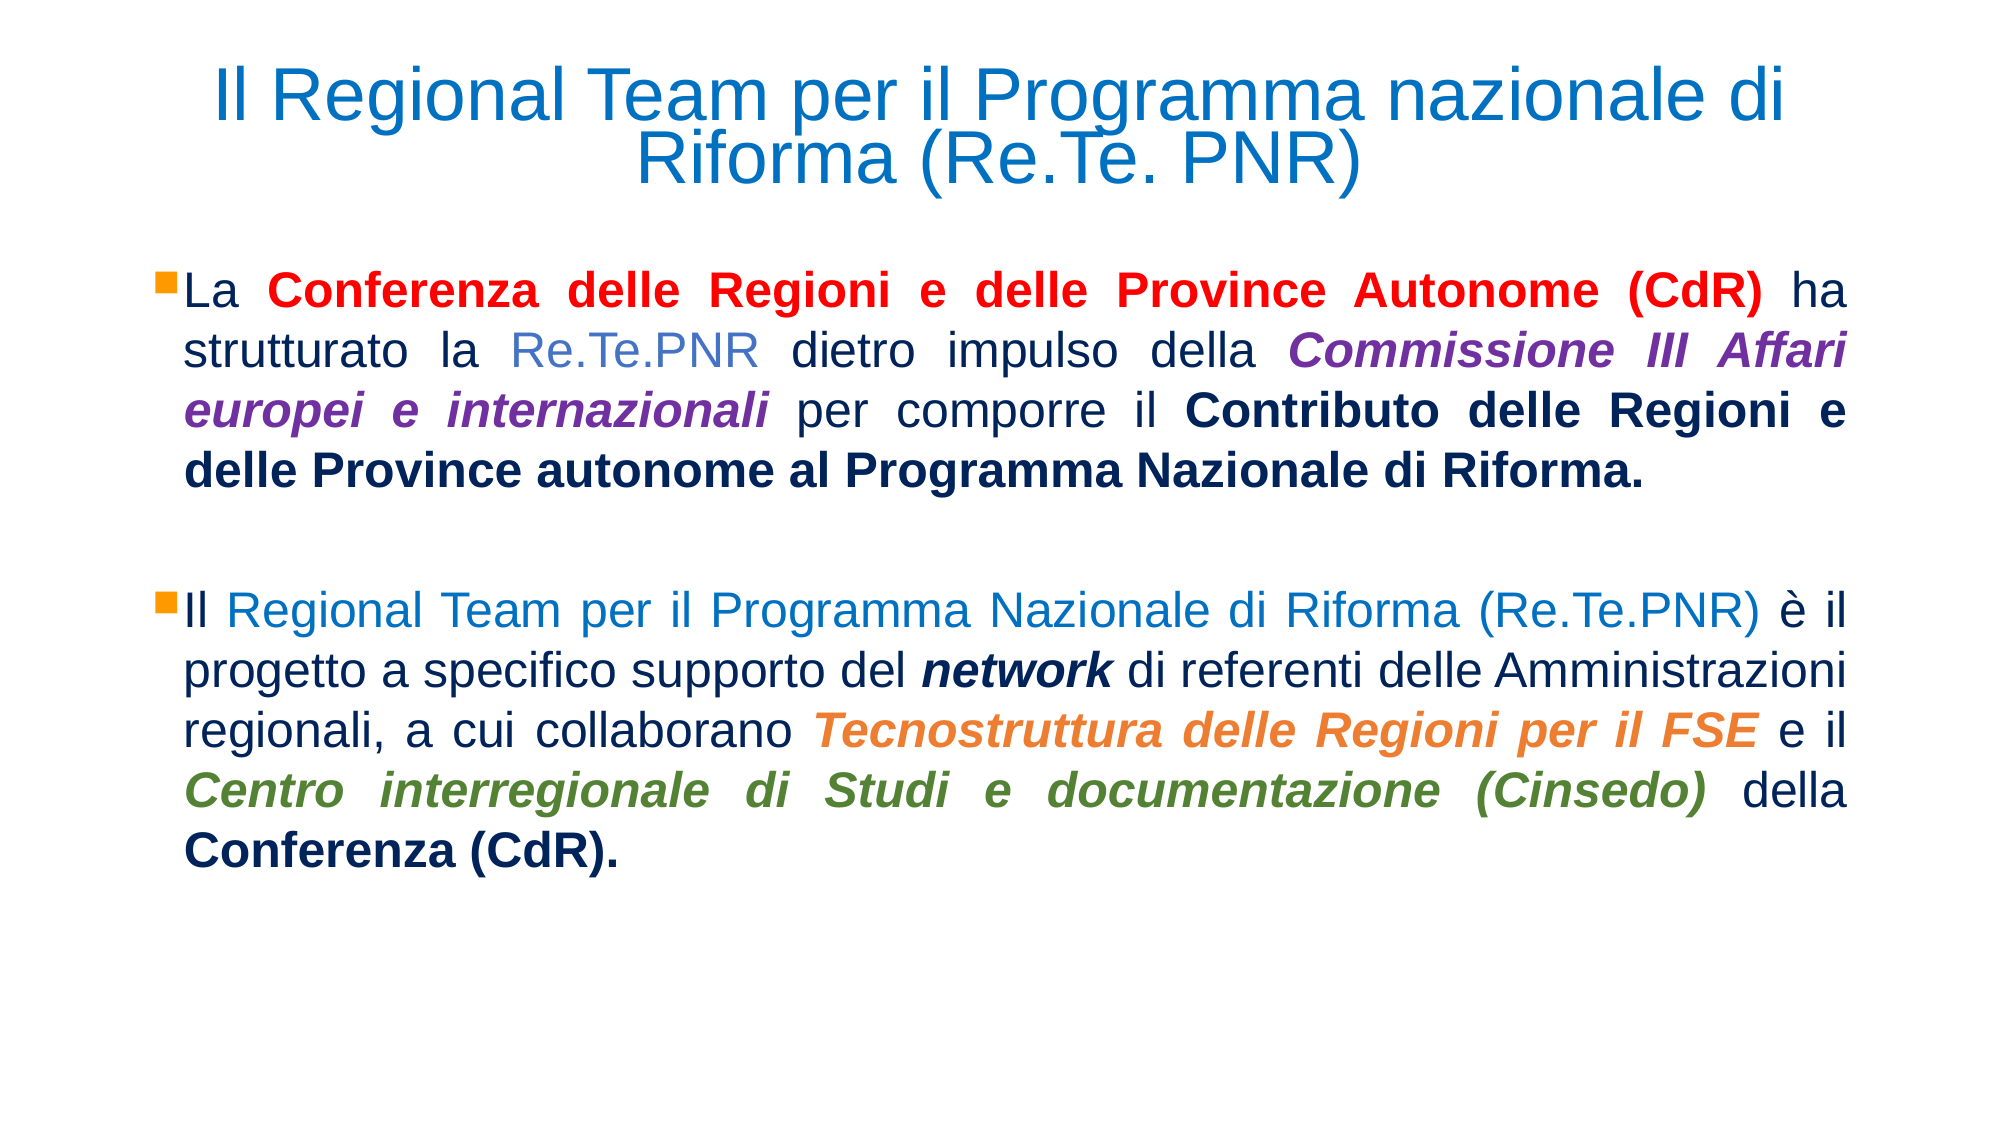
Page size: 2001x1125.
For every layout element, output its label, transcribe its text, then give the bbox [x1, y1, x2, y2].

list La Conferenza delle Regioni e delle Province Autonome (CdR) ha strutturato la Re.Te.PNR dietro impulso della Commissione III Affari europei e internazionali per comporre il Contributo delle Regioni e delle Province autonome al Programma Nazionale di Riforma. Il Regional Team per il Programma Nazionale di Riforma (Re.Te.PNR) è il progetto a specifico supporto del network di referenti delle Amministrazioni regionali, a cui collaborano Tecnostruttura delle Regioni per il FSE e il Centro interregionale di Studi e documentazione (Cinsedo) della Conferenza (CdR). [137, 217, 1863, 1014]
title Il Regional Team per il Programma nazionale di Riforma (Re.Te. PNR) [137, 0, 1863, 217]
